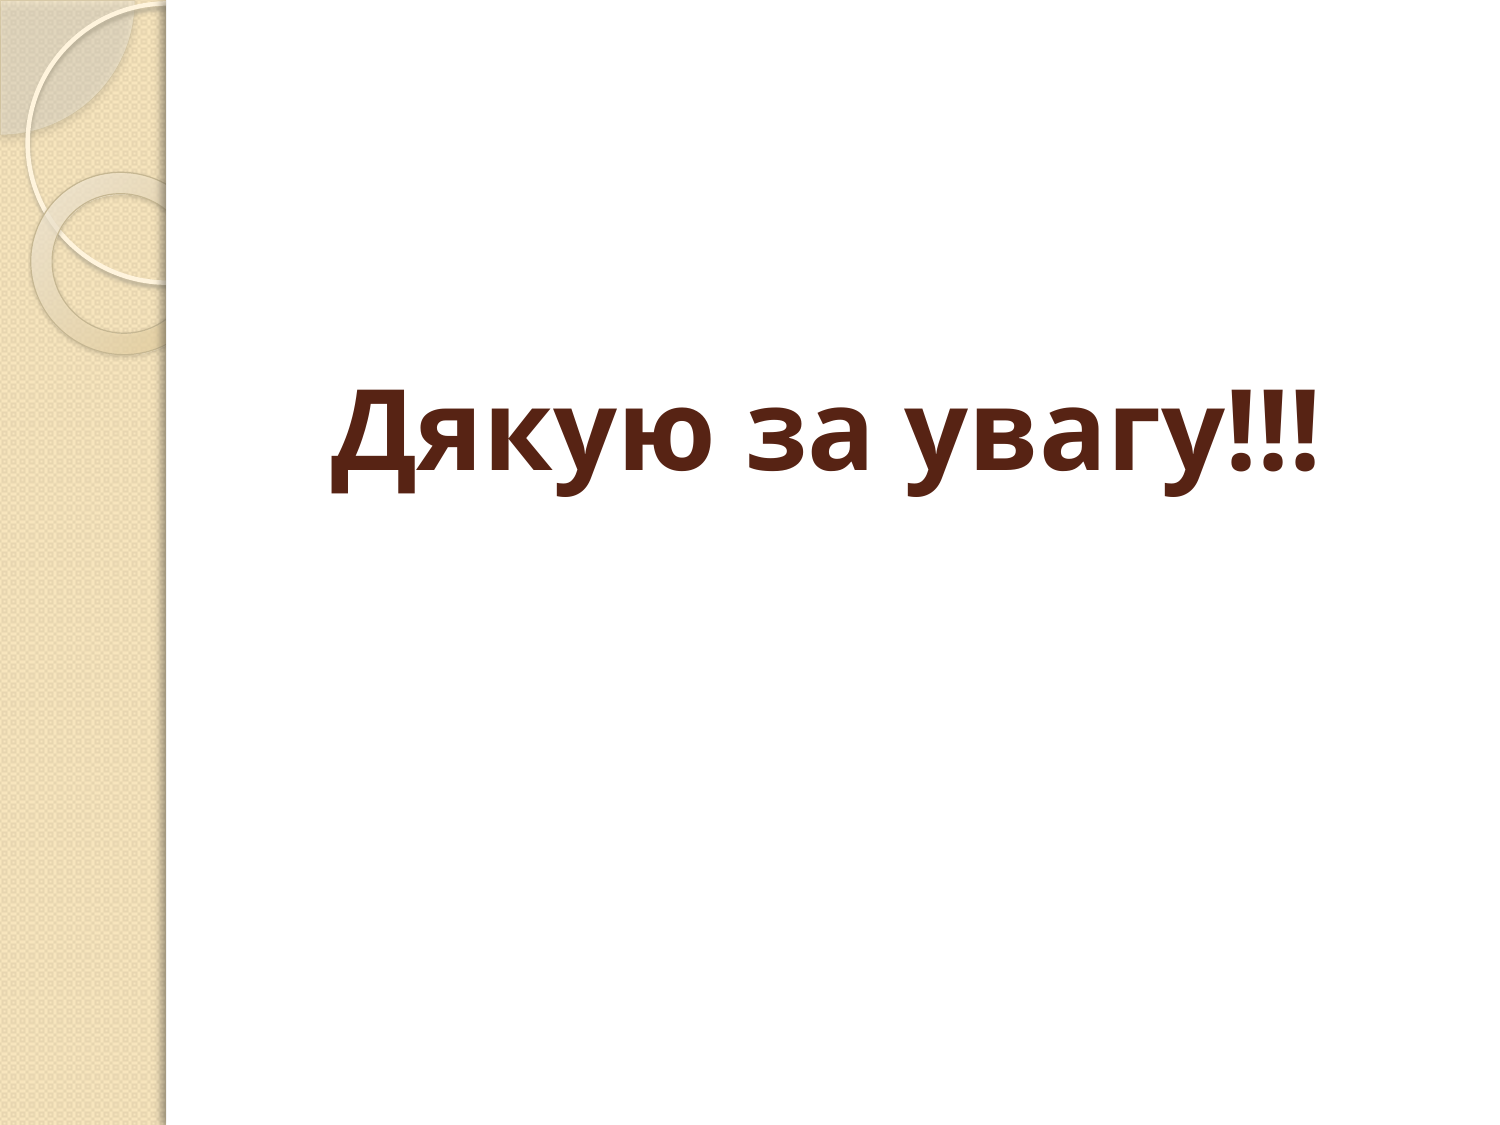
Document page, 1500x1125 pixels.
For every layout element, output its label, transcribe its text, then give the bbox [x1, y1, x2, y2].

title Дякую за увагу!!! [242, 243, 1412, 609]
